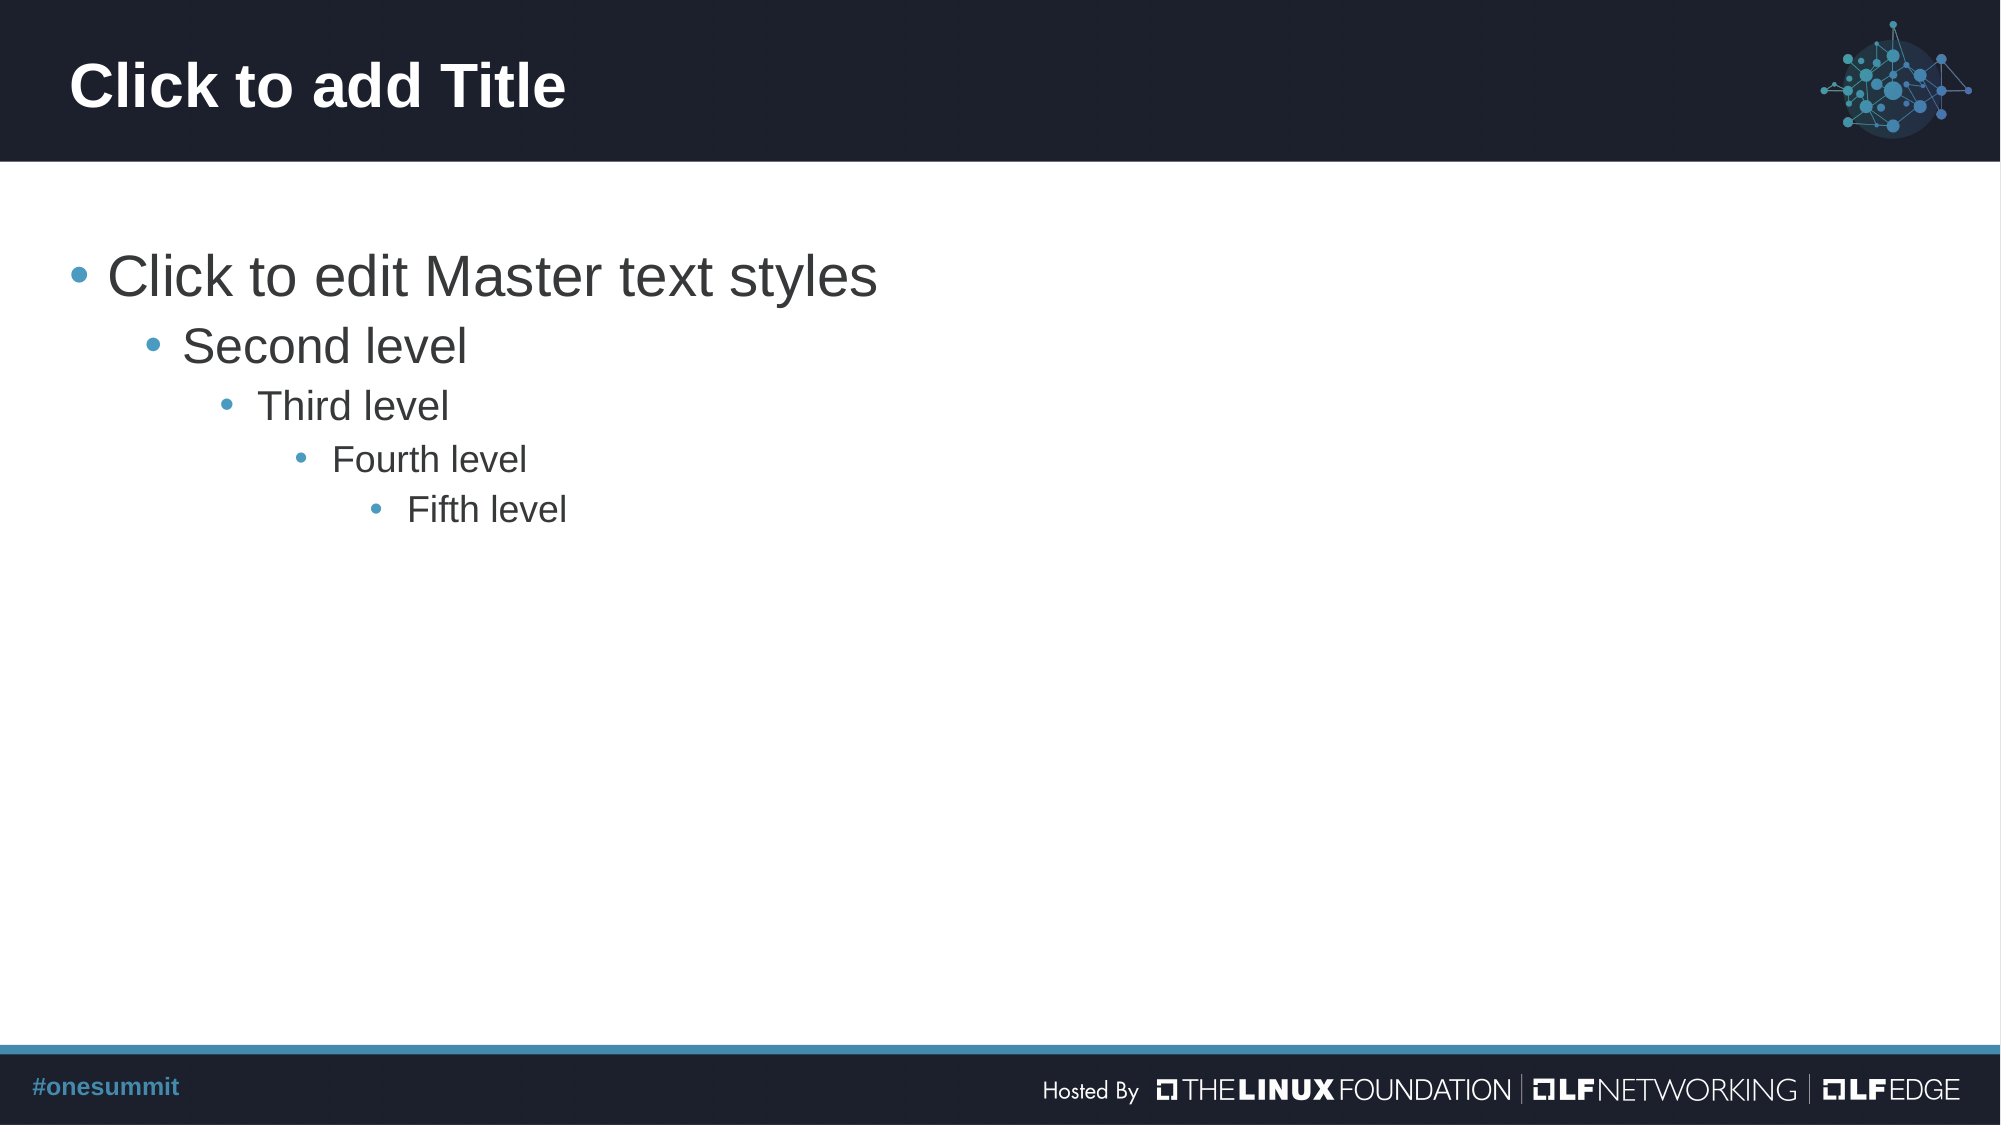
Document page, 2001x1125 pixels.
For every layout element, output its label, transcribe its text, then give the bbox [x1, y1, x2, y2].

picture [0, 0, 2001, 1125]
title Click to add Title [54, 46, 1833, 113]
list Click to edit Master text styles Second level Third level Fourth level Fifth level [54, 239, 1860, 1007]
